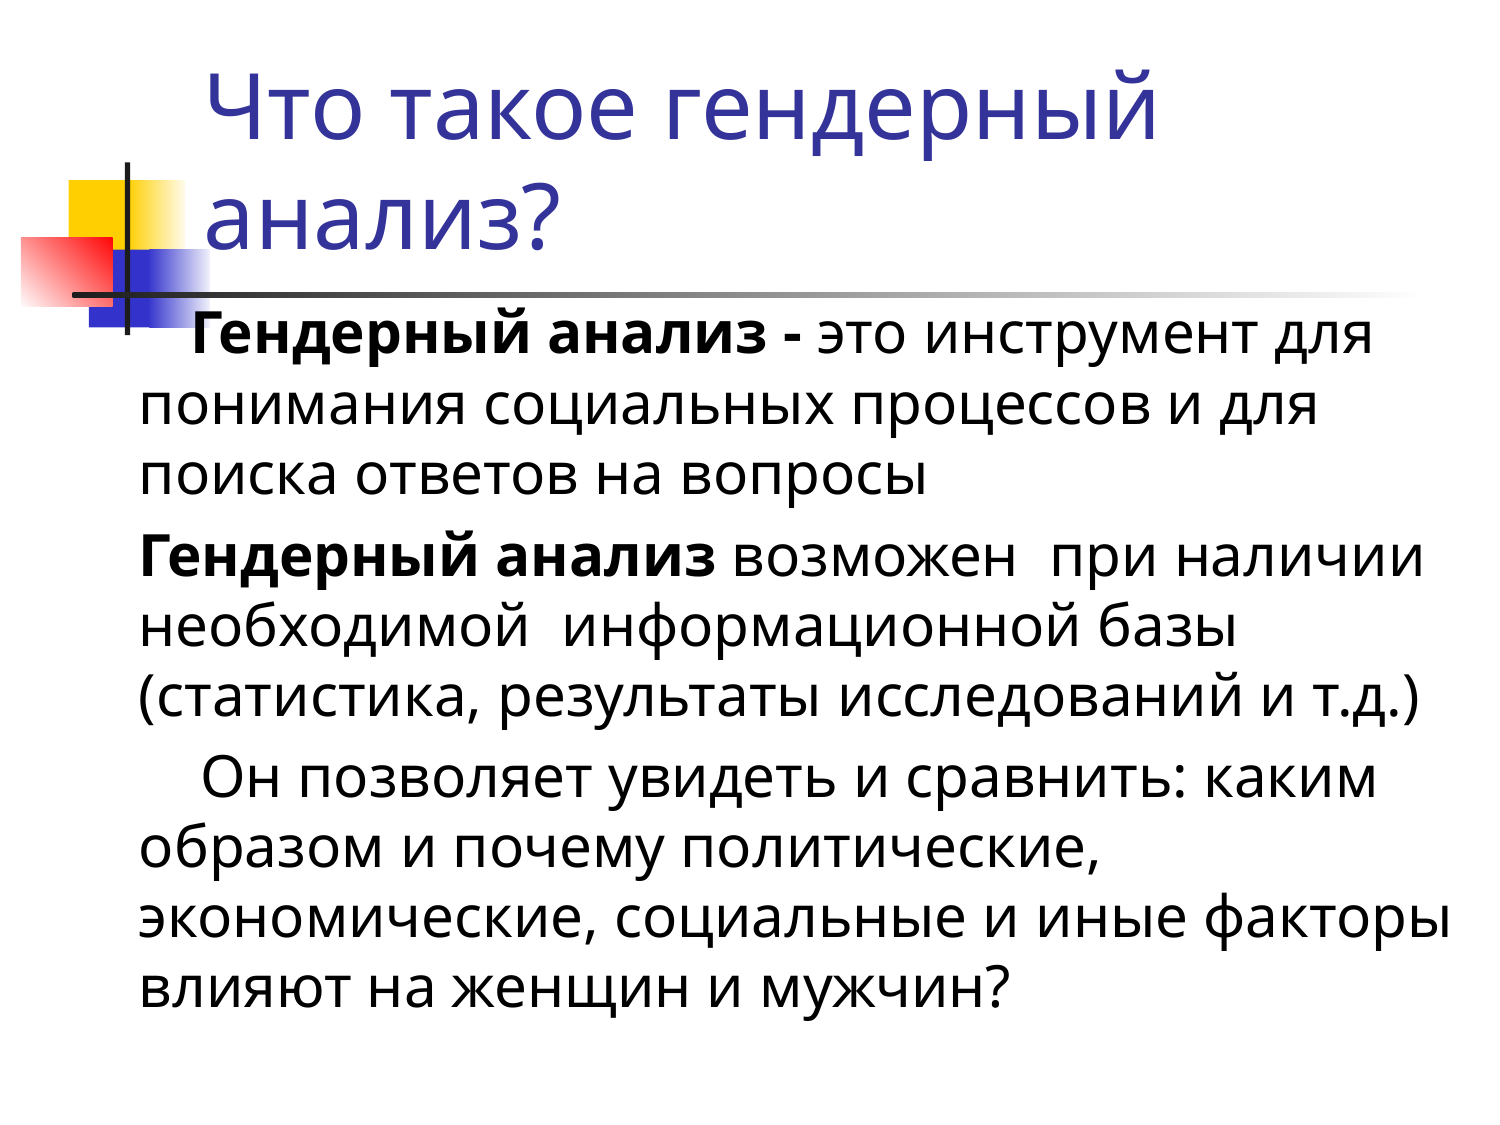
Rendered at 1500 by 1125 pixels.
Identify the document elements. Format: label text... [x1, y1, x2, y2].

list Гендерный анализ - это инструмент для понимания социальных процессов и для поиска ответов на вопросы Гендерный анализ возможен при наличии необходимой информационной базы (статистика, результаты исследований и т.д.) Он позволяет увидеть и сравнить: каким образом и почему политические, экономические, социальные и иные факторы влияют на женщин и мужчин? [123, 278, 1469, 1083]
title Что такое гендерный анализ? [188, 35, 1468, 275]
